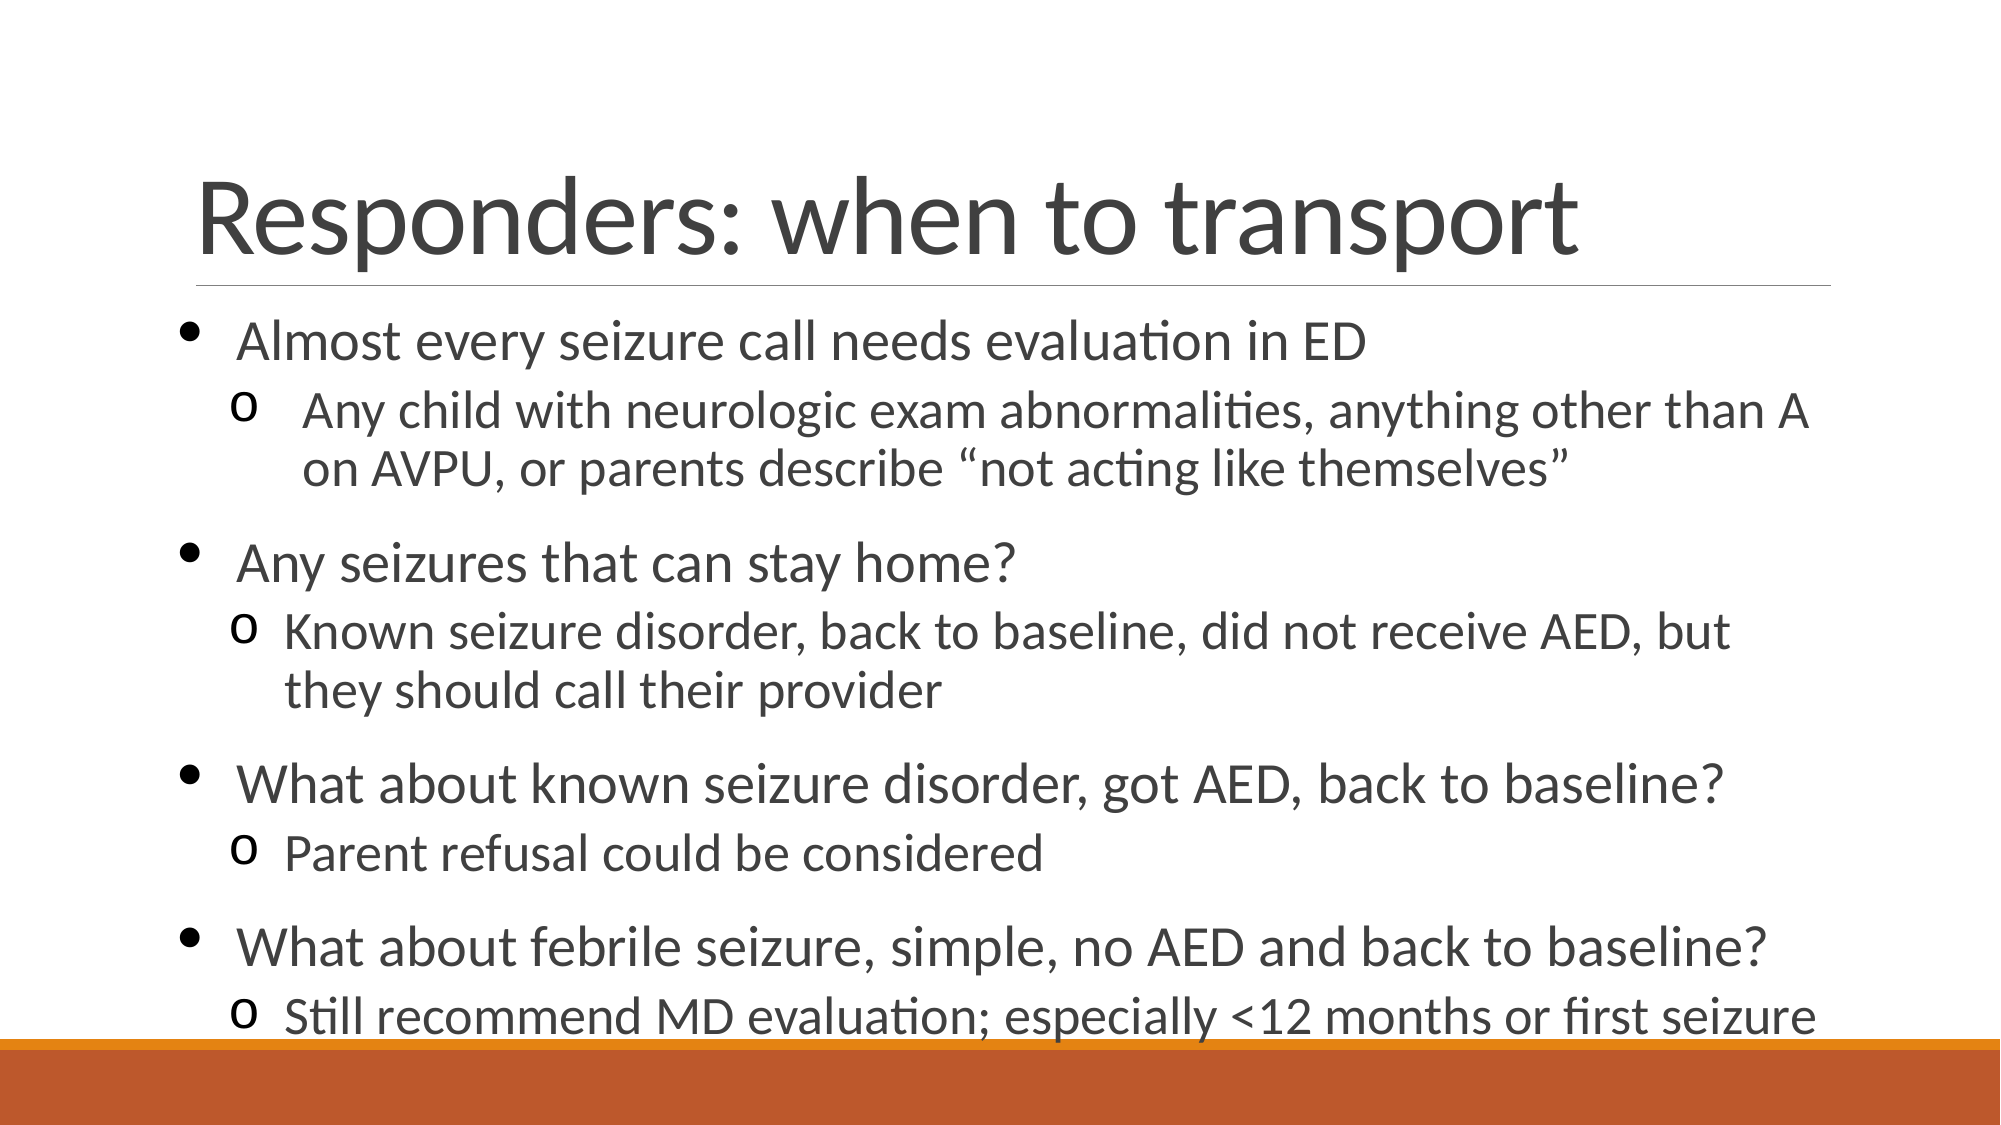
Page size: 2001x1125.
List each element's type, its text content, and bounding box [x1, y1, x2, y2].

list Almost every seizure call needs evaluation in ED Any child with neurologic exam abnormalities, anything other than A on AVPU, or parents describe “not acting like themselves” Any seizures that can stay home? Known seizure disorder, back to baseline, did not receive AED, but they should call their provider What about known seizure disorder, got AED, back to baseline? Parent refusal could be considered What about febrile seizure, simple, no AED and back to baseline? Still recommend MD evaluation; especially <12 months or first seizure [180, 302, 1830, 1055]
title Responders: when to transport [180, 47, 1830, 285]
